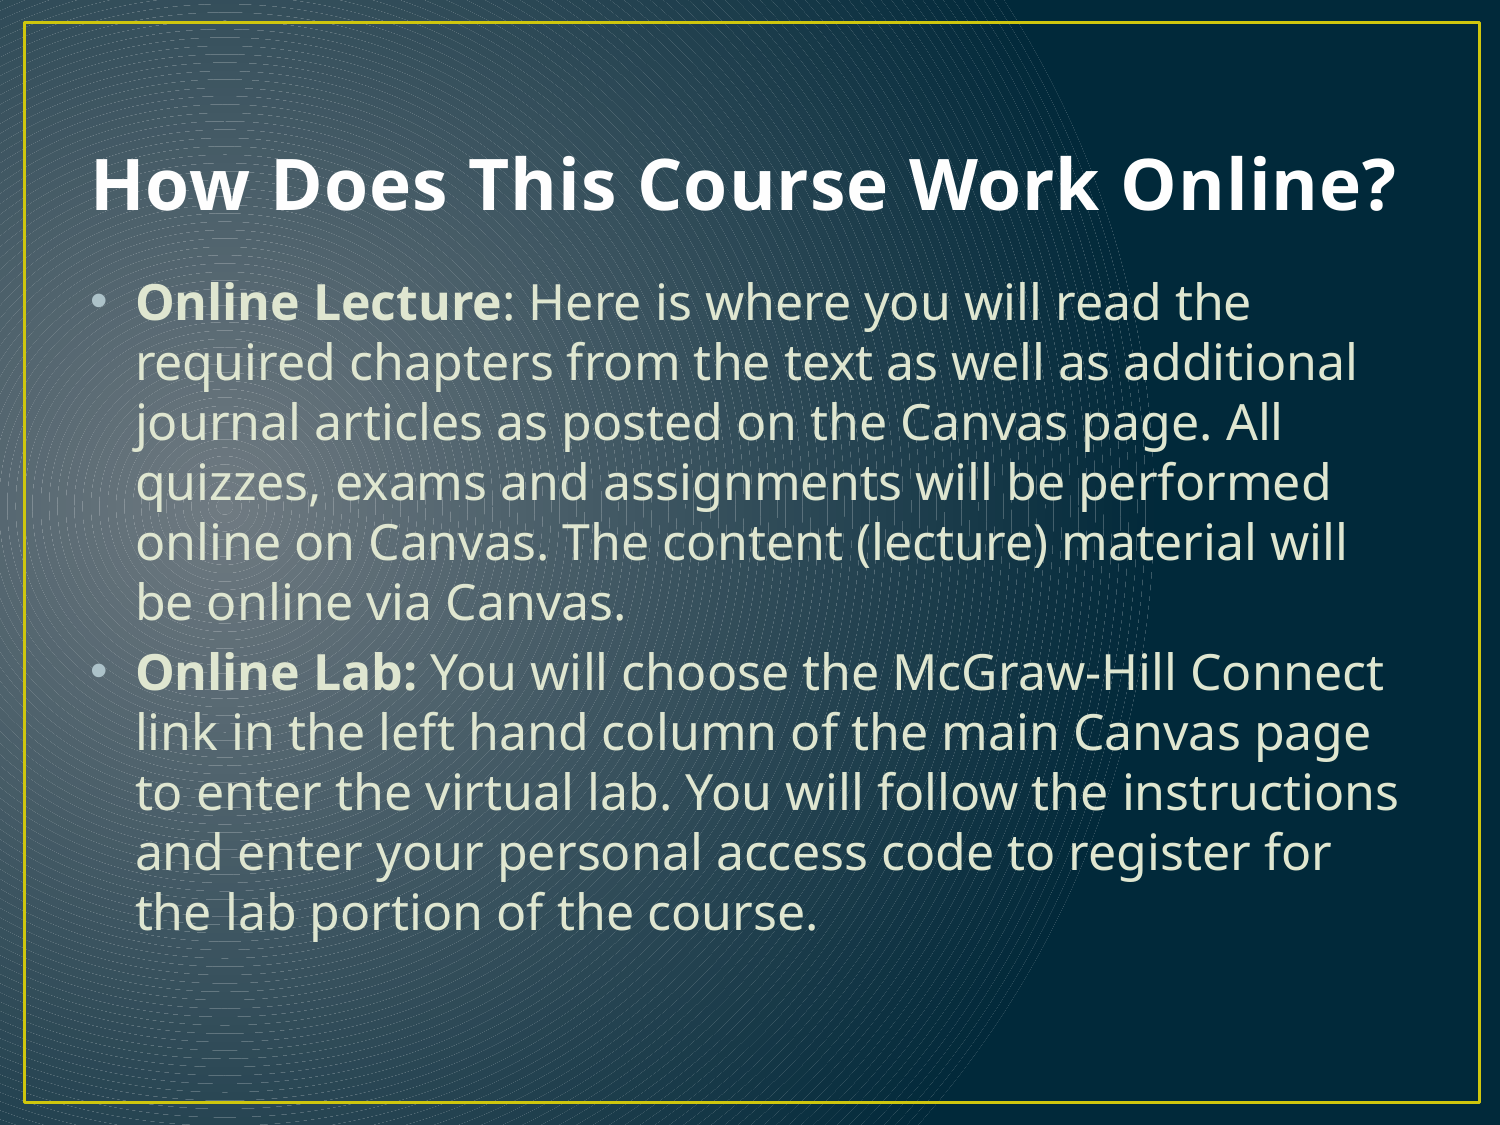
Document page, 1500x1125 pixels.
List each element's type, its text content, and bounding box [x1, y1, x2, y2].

list Online Lecture: Here is where you will read the required chapters from the text as well as additional journal articles as posted on the Canvas page. All quizzes, exams and assignments will be performed online on Canvas. The content (lecture) material will be online via Canvas. Online Lab: You will choose the McGraw-Hill Connect link in the left hand column of the main Canvas page to enter the virtual lab. You will follow the instructions and enter your personal access code to register for the lab portion of the course. [75, 262, 1425, 1005]
title How Does This Course Work Online? [75, 45, 1425, 233]
